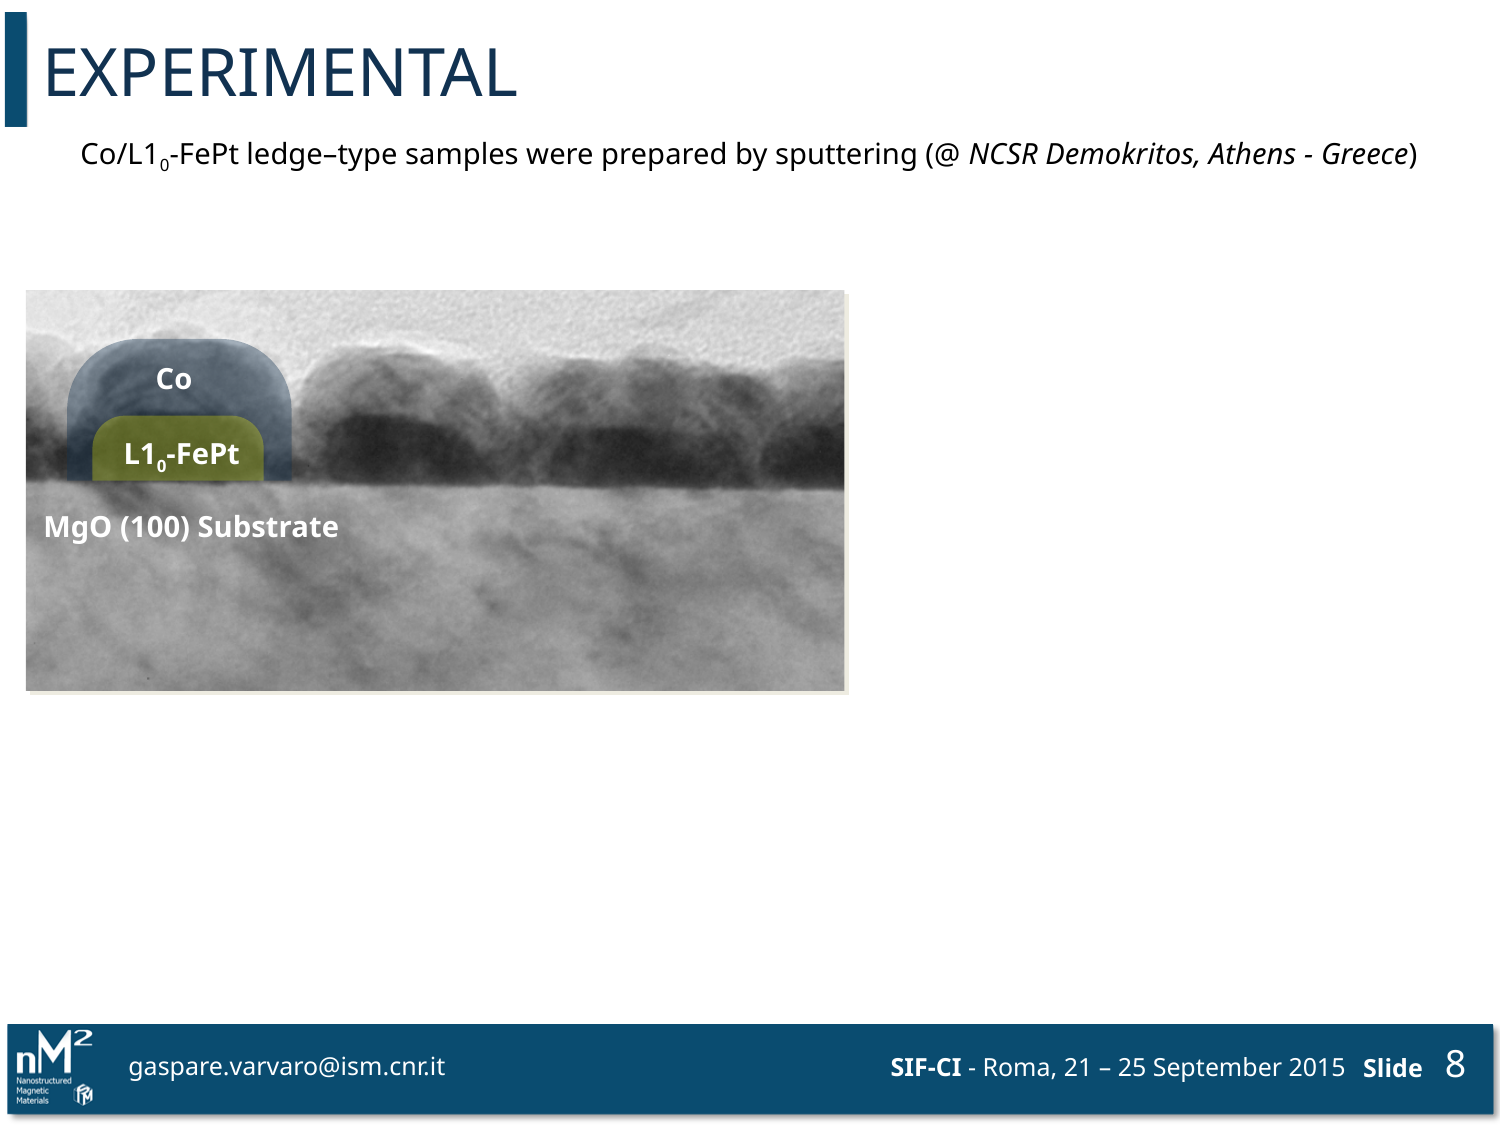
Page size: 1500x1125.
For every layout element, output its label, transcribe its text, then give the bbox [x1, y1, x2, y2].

picture [4, 1024, 1500, 1125]
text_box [25, 290, 845, 691]
text_box Co/L10-FePt ledge–type samples were prepared by sputtering (@ NCSR Demokritos, Athens - Greece) [65, 128, 1433, 183]
title Experimental [27, 24, 1499, 114]
picture [4, 12, 30, 127]
